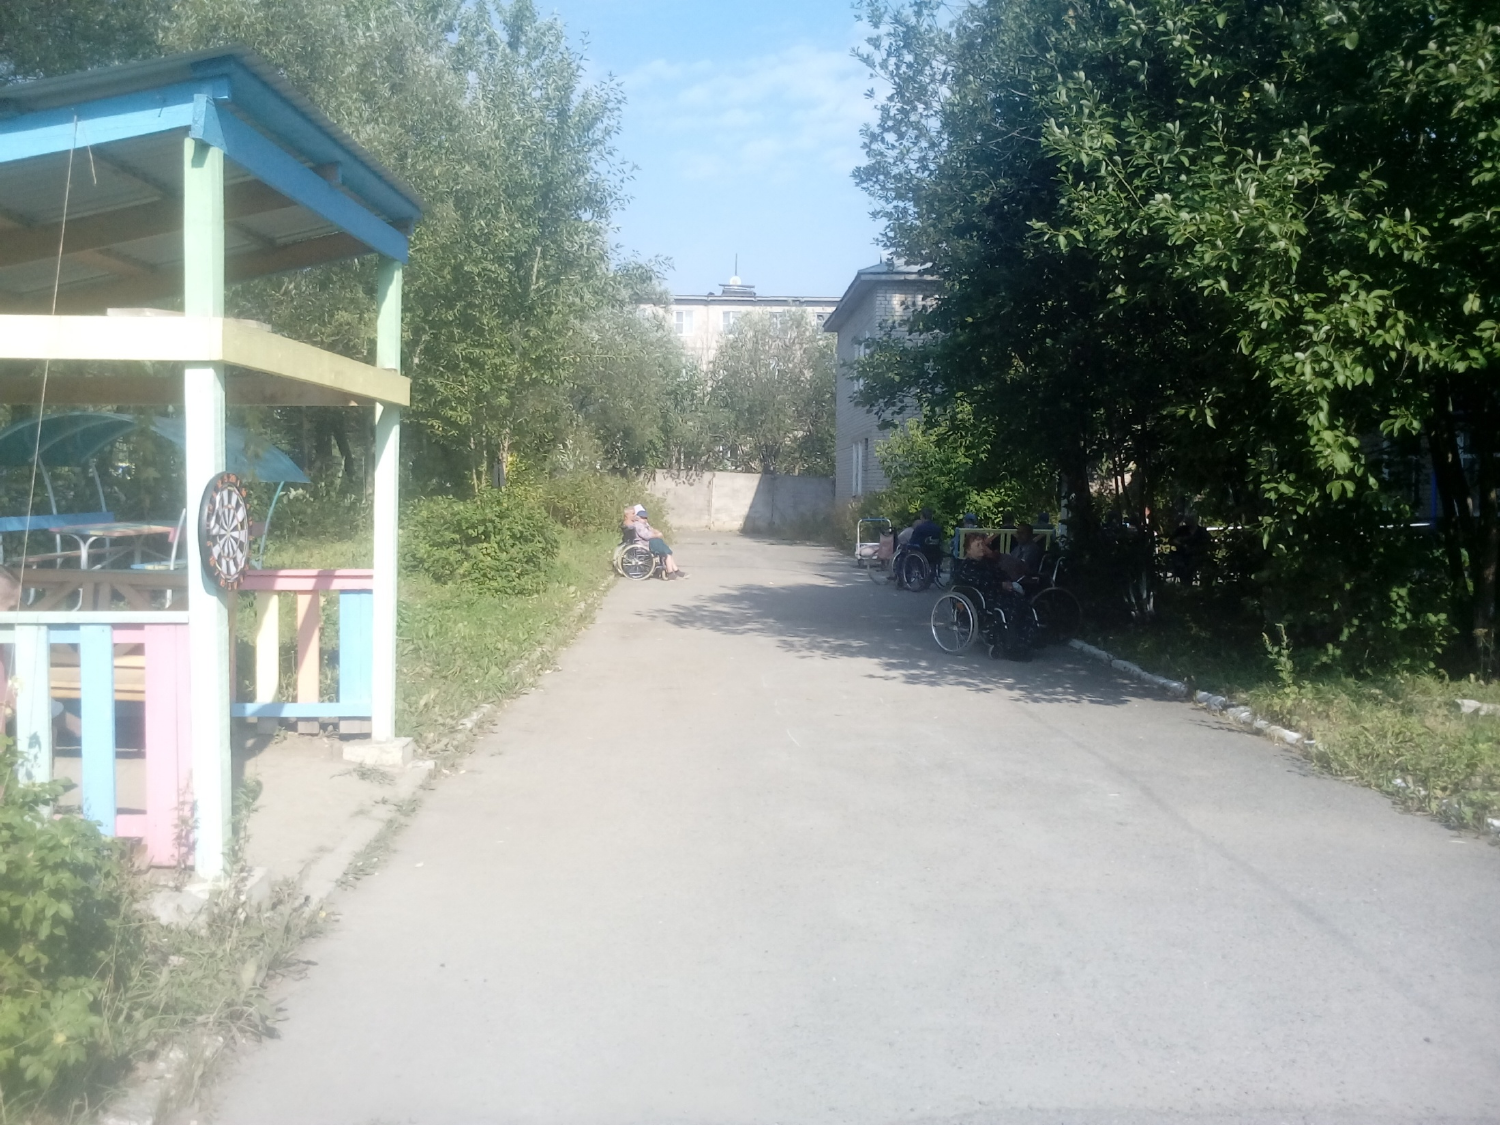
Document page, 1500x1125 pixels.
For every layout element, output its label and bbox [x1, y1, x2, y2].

list [0, 0, 1500, 1125]
